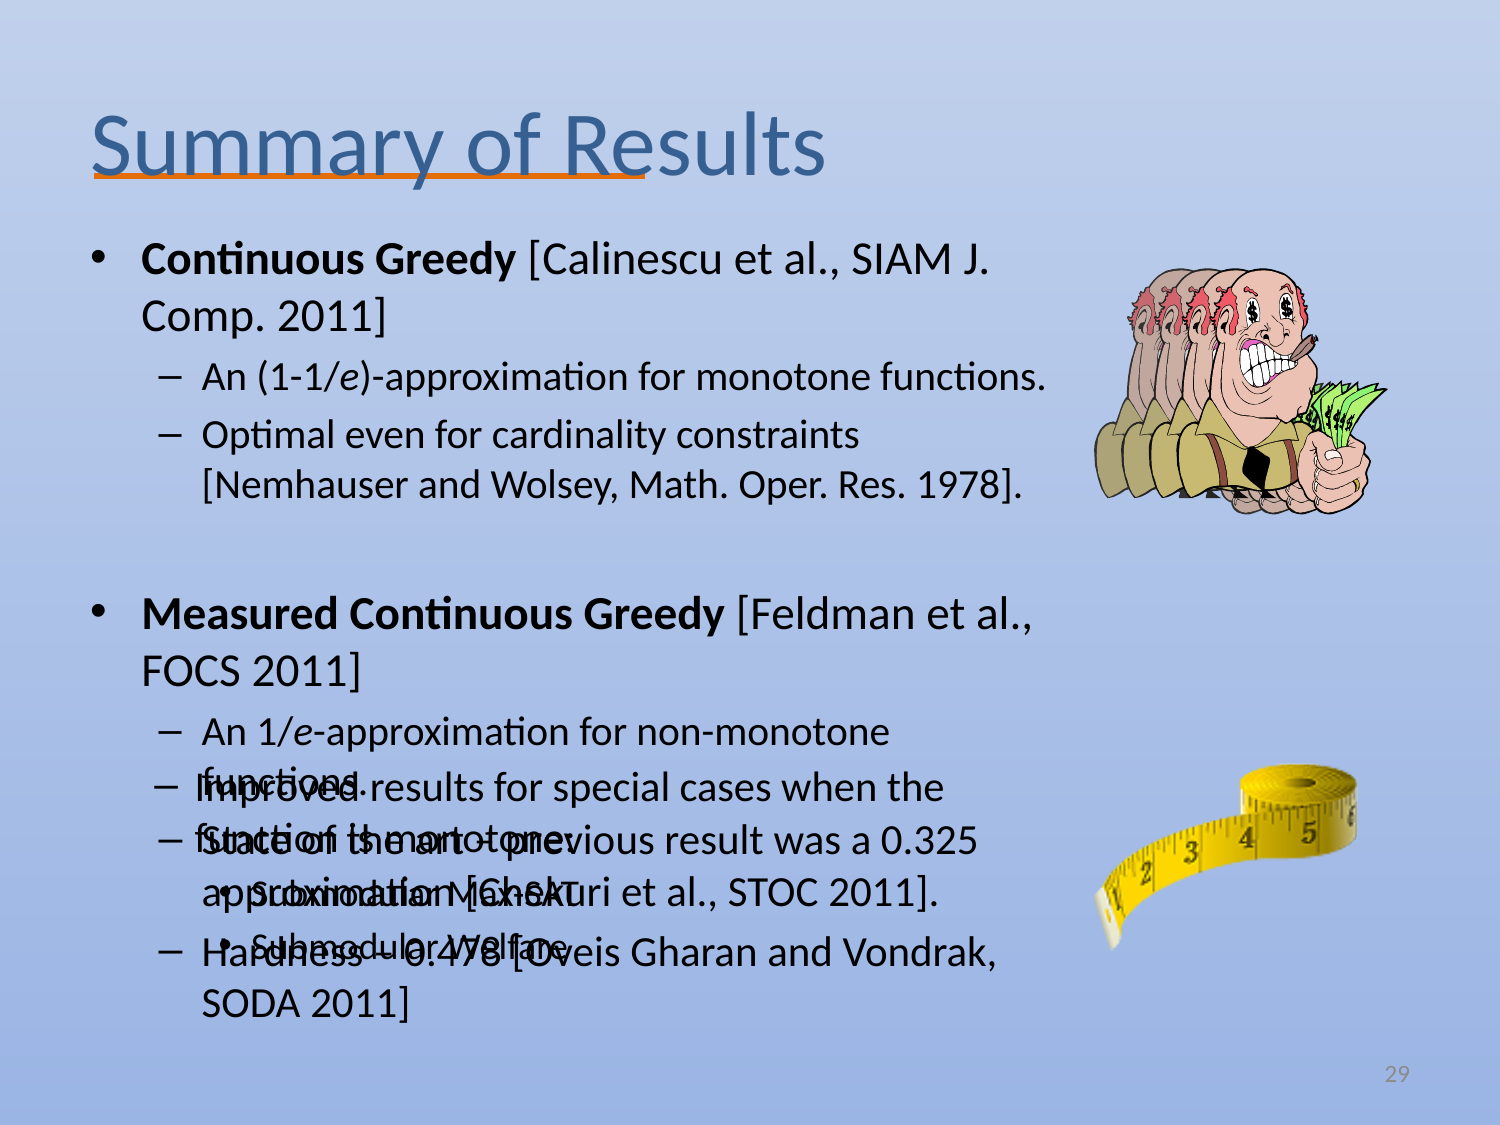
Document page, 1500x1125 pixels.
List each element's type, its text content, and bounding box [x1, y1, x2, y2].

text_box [1092, 266, 1389, 516]
text_box Improved results for special cases when the function is monotone: Submodular Max-SAT Submodular Welfare [75, 751, 1069, 976]
list Continuous Greedy [Calinescu et al., SIAM J. Comp. 2011] An (1-1/e)-approximation for monotone functions. Optimal even for cardinality constraints [Nemhauser and Wolsey, Math. Oper. Res. 1978]. Measured Continuous Greedy [Feldman et al., FOCS 2011] An 1/e-approximation for non-monotone functions. State of the art – previous result was a 0.325 approximation [Chekuri et al., STOC 2011]. Hardness – 0.478 [Oveis Gharan and Vondrak, SODA 2011] [75, 976, 1069, 1059]
picture [1080, 703, 1381, 1005]
slide_number 29 [1074, 1042, 1425, 1103]
list Continuous Greedy [Calinescu et al., SIAM J. Comp. 2011] An (1-1/e)-approximation for monotone functions. Optimal even for cardinality constraints [Nemhauser and Wolsey, Math. Oper. Res. 1978]. Measured Continuous Greedy [Feldman et al., FOCS 2011] An 1/e-approximation for non-monotone functions. State of the art – previous result was a 0.325 approximation [Chekuri et al., STOC 2011]. Hardness – 0.478 [Oveis Gharan and Vondrak, SODA 2011] [75, 219, 1069, 751]
title Summary of Results [75, 45, 1425, 233]
